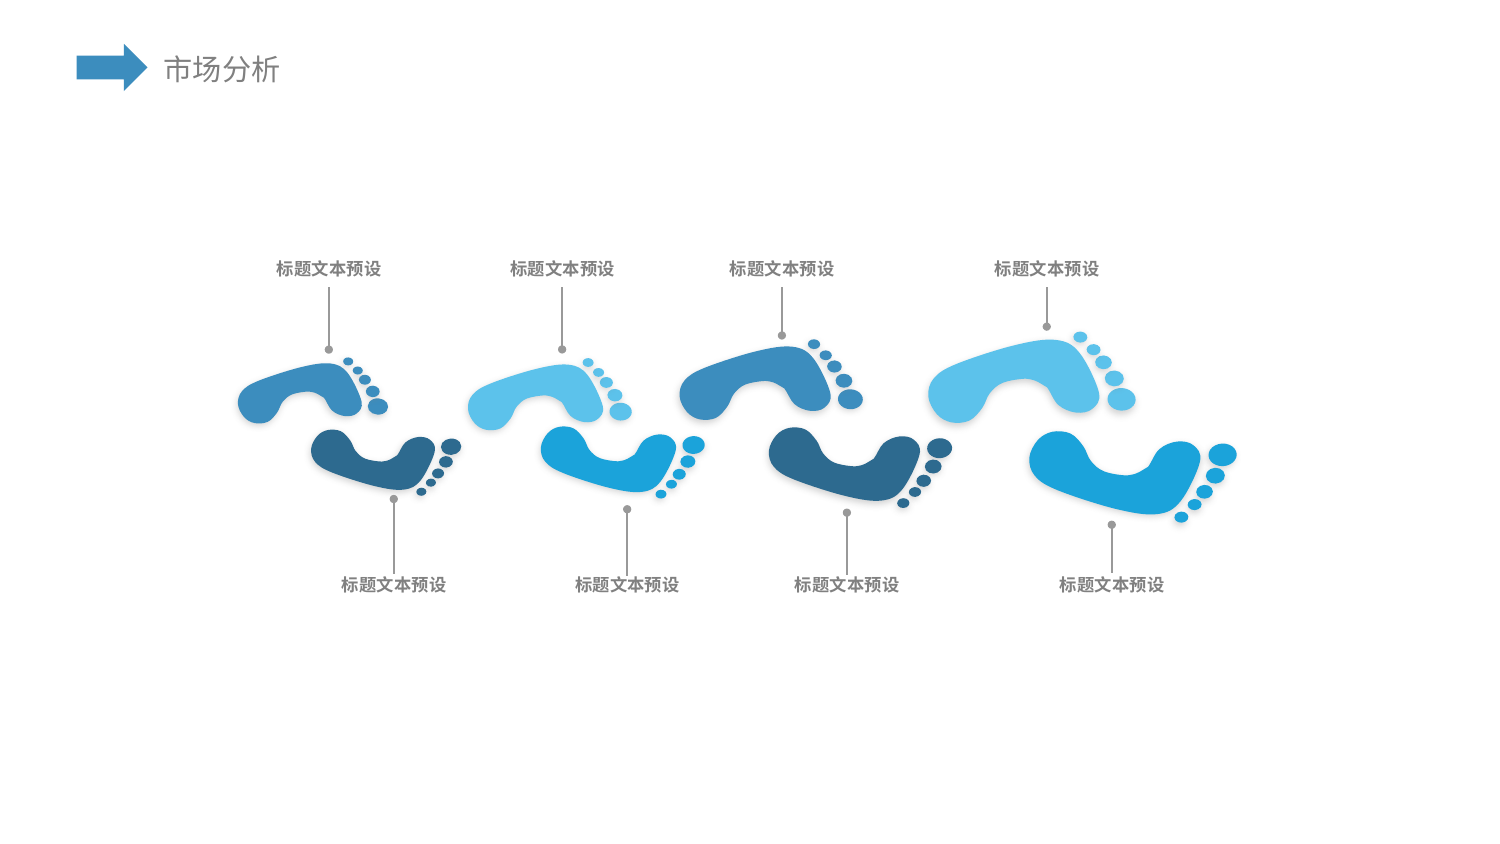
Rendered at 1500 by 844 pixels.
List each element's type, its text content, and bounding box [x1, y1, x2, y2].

text_box 标题文本预设 [341, 574, 446, 595]
text_box 标题文本预设 [729, 257, 834, 279]
text_box 标题文本预设 [994, 257, 1099, 279]
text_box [504, 317, 601, 479]
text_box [974, 279, 1097, 485]
text_box 标题文本预设 [794, 573, 899, 595]
text_box 标题文本预设 [1059, 573, 1164, 595]
text_box 标题文本预设 [276, 257, 381, 279]
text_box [809, 372, 918, 554]
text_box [720, 293, 828, 475]
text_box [344, 384, 433, 534]
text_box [1075, 369, 1198, 575]
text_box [576, 377, 674, 540]
text_box 标题文本预设 [575, 573, 680, 595]
text_box 标题文本预设 [510, 257, 615, 279]
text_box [270, 319, 360, 469]
